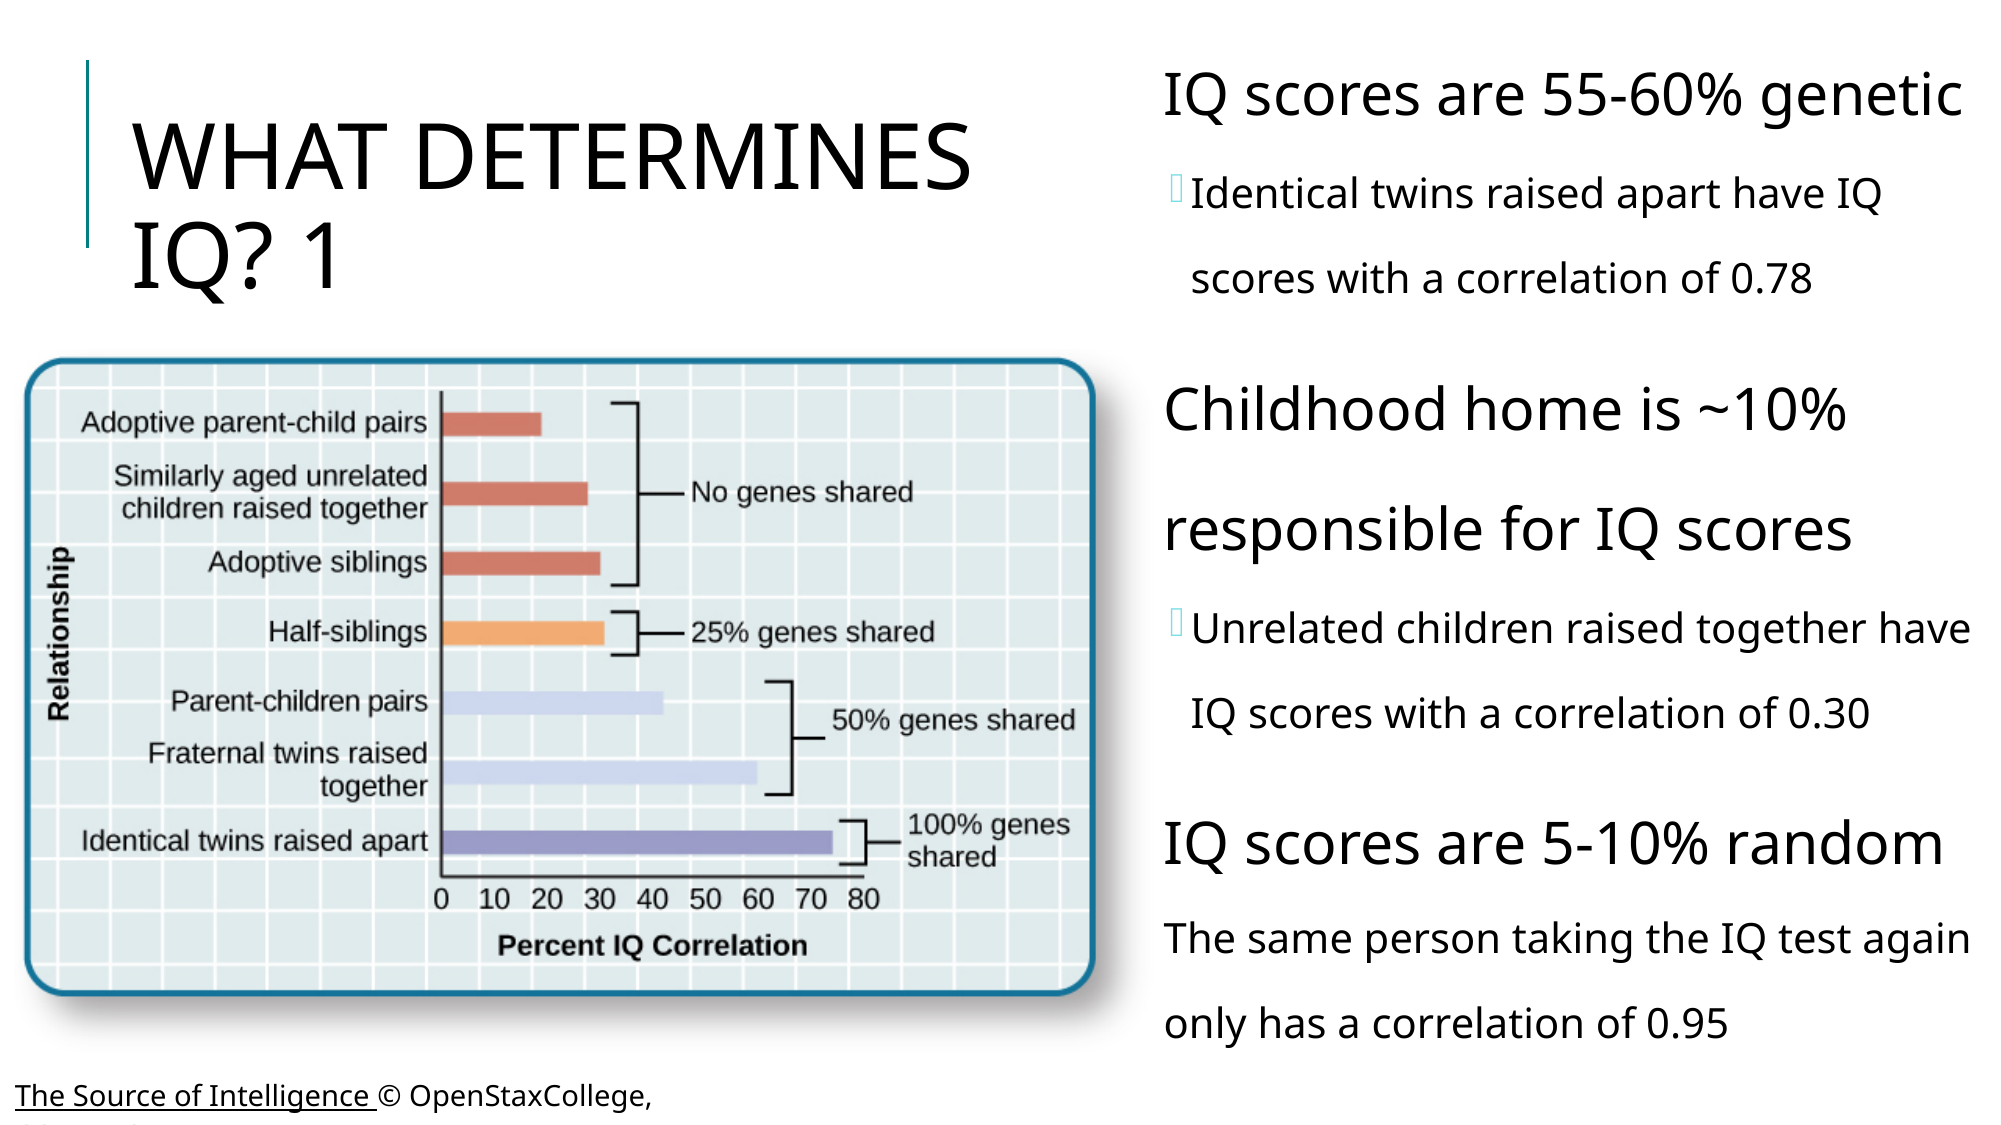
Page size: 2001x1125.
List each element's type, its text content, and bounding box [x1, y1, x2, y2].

text_box IQ scores are 55-60% genetic Identical twins raised apart have IQ scores with a correlation of 0.78 Childhood home is ~10% responsible for IQ scores Unrelated children raised together have IQ scores with a correlation of 0.30 IQ scores are 5-10% random The same person taking the IQ test again only has a correlation of 0.95 [1142, 0, 1986, 1125]
picture [14, 349, 1158, 1054]
text_box The Source of Intelligence © OpenStaxCollege, CC BY 4.0 [0, 1069, 793, 1125]
title WHAT DETERMINES IQ? 1 [116, 59, 1174, 359]
